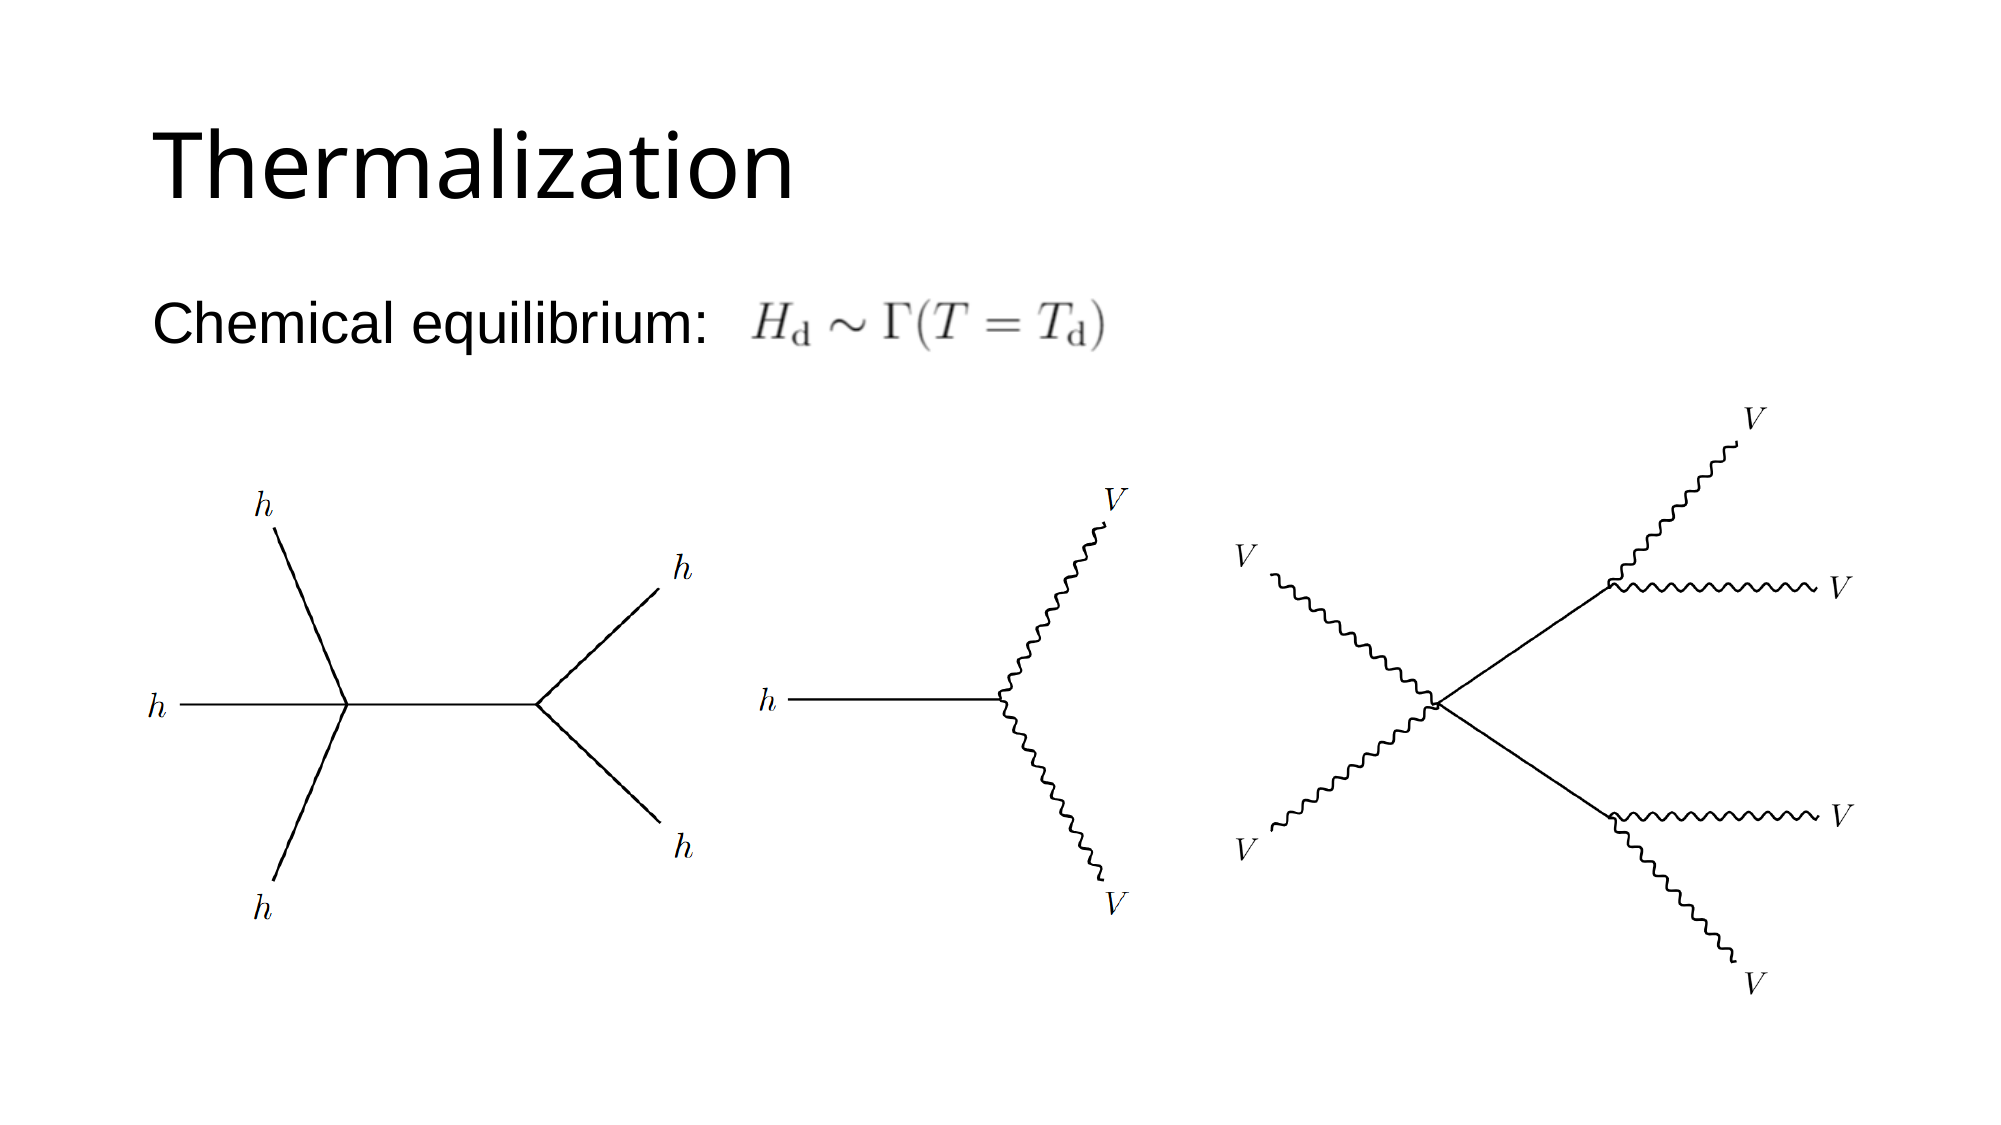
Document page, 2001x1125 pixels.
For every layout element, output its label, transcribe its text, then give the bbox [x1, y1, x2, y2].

picture [1224, 398, 1863, 1004]
picture [750, 481, 1134, 921]
title Thermalization [137, 59, 1863, 278]
picture [741, 277, 1117, 368]
text_box Chemical equilibrium: [137, 277, 2000, 1125]
picture [137, 481, 701, 929]
